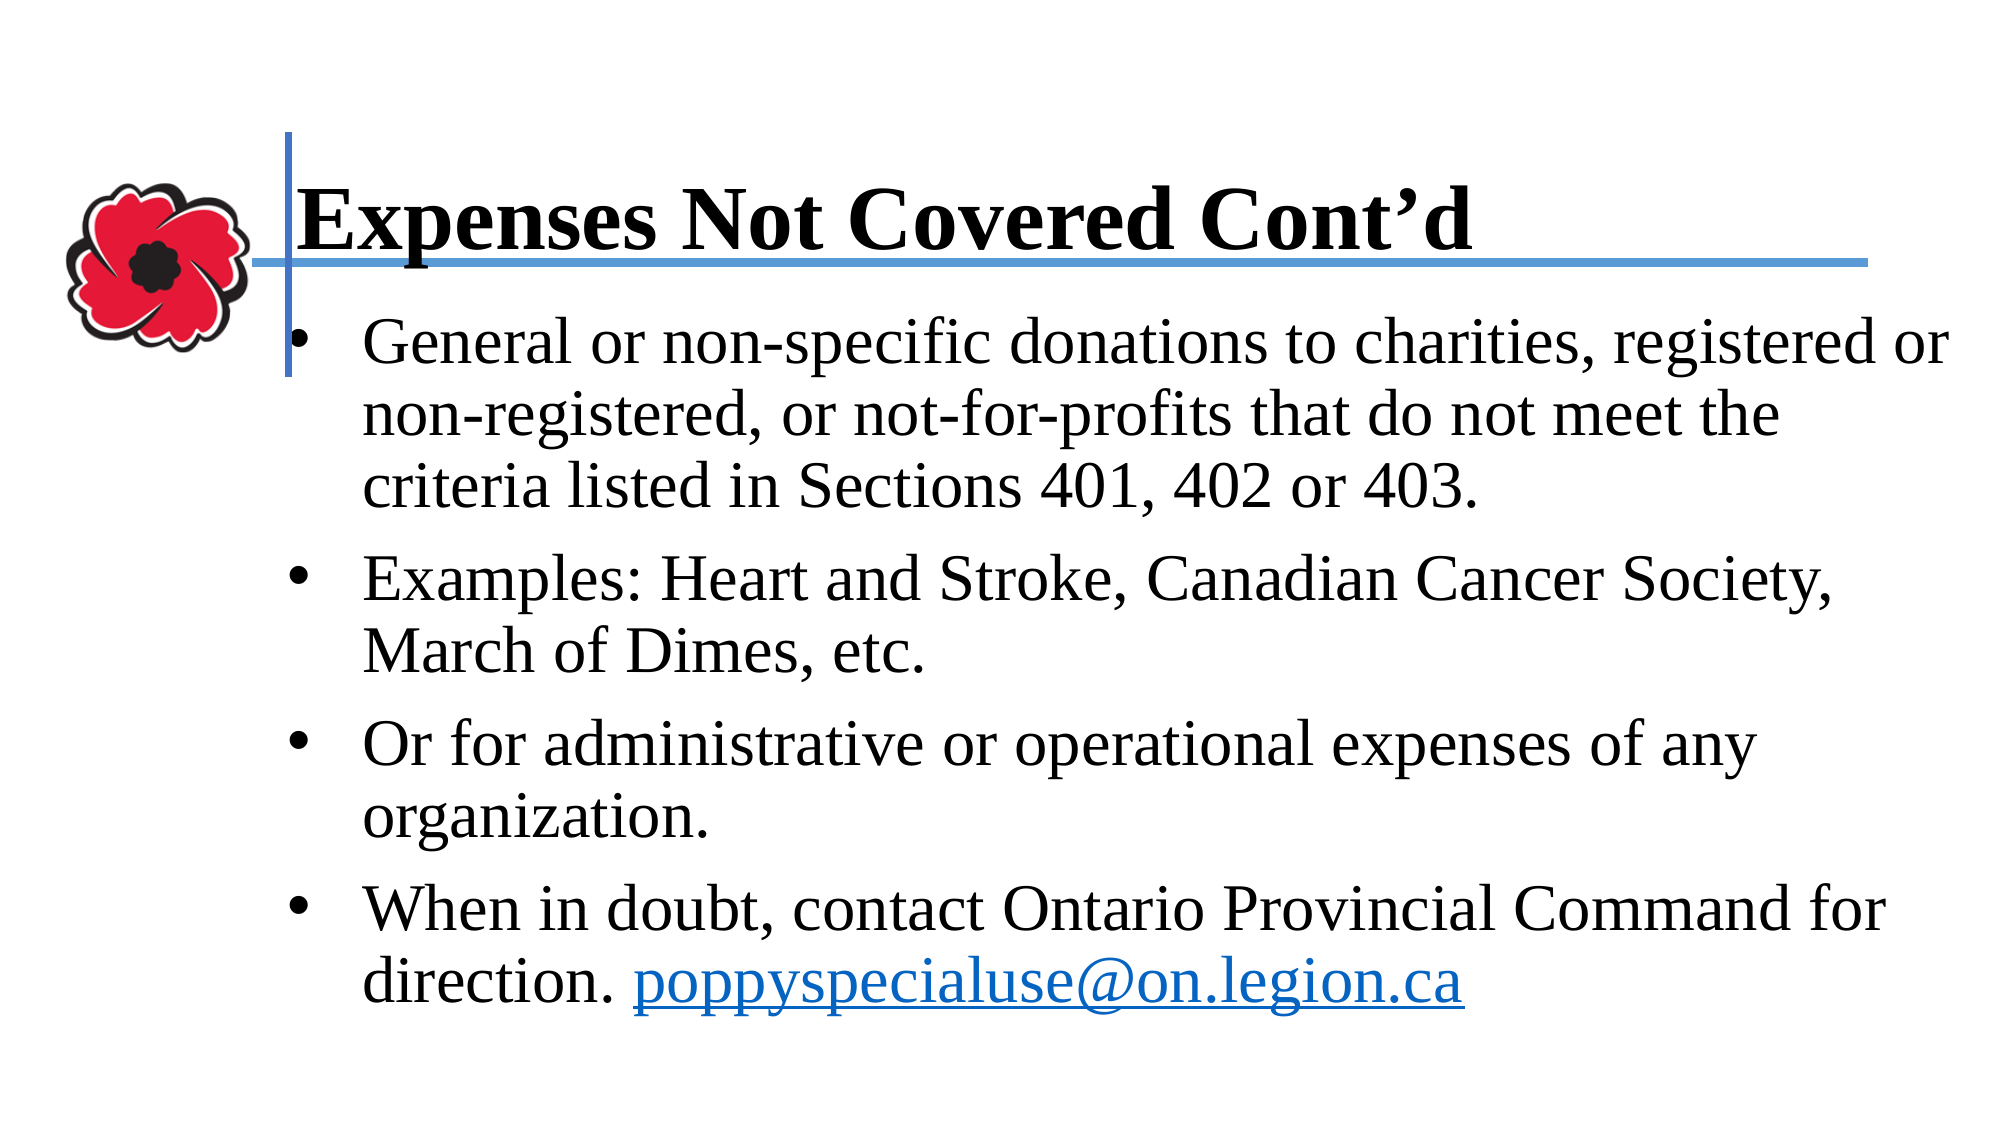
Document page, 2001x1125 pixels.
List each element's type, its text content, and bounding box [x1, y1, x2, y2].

picture [23, 132, 290, 393]
subtitle General or non-specific donations to charities, registered or non-registered, or not-for-profits that do not meet the criteria listed in Sections 401, 402 or 403. Examples: Heart and Stroke, Canadian Cancer Society, March of Dimes, etc. Or for administrative or operational expenses of any organization. When in doubt, contact Ontario Provincial Command for direction. poppyspecialuse@on.legion.ca [272, 298, 2000, 1043]
text_box Expenses Not Covered Cont’d [290, 151, 1900, 276]
